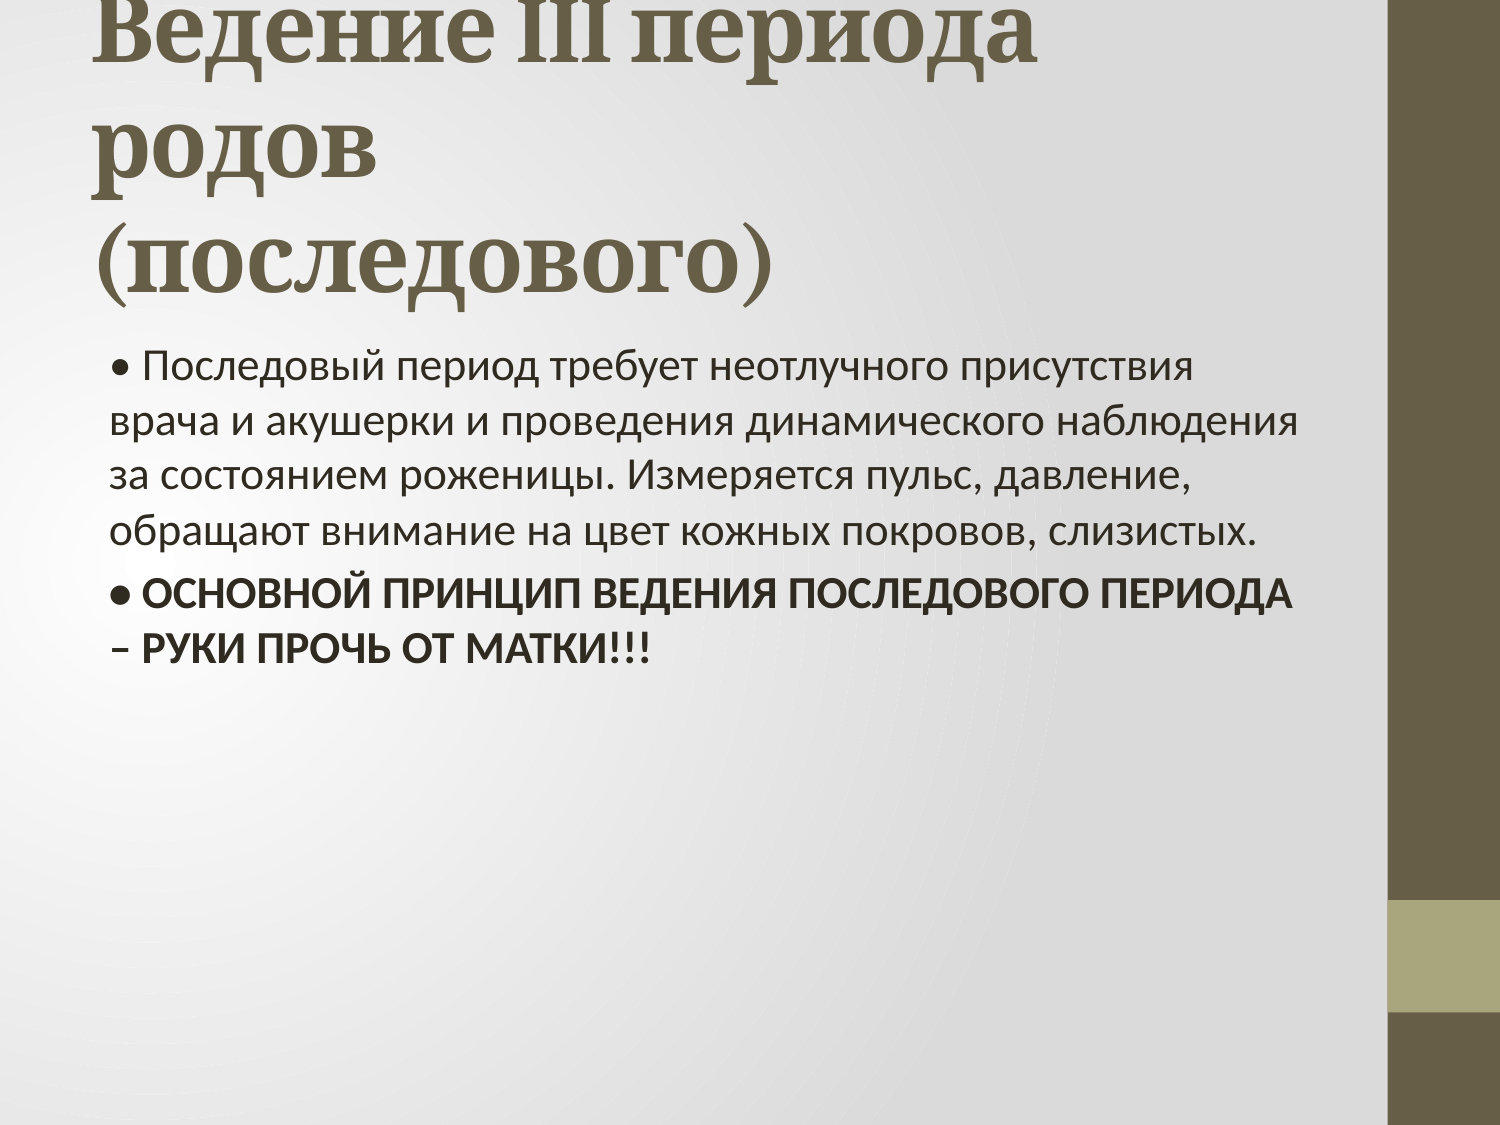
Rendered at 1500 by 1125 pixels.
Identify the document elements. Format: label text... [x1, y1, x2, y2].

title Ведение III периода родов (последового) [75, 45, 1325, 233]
list • Последовый период требует неотлучного присутствия врача и акушерки и проведения динамического наблюдения за состоянием роженицы. Измеряется пульс, давление, обращают внимание на цвет кожных покровов, слизистых. • ОСНОВНОЙ ПРИНЦИП ВЕДЕНИЯ ПОСЛЕДОВОГО ПЕРИОДА – РУКИ ПРОЧЬ ОТ МАТКИ!!! [75, 262, 1325, 1050]
